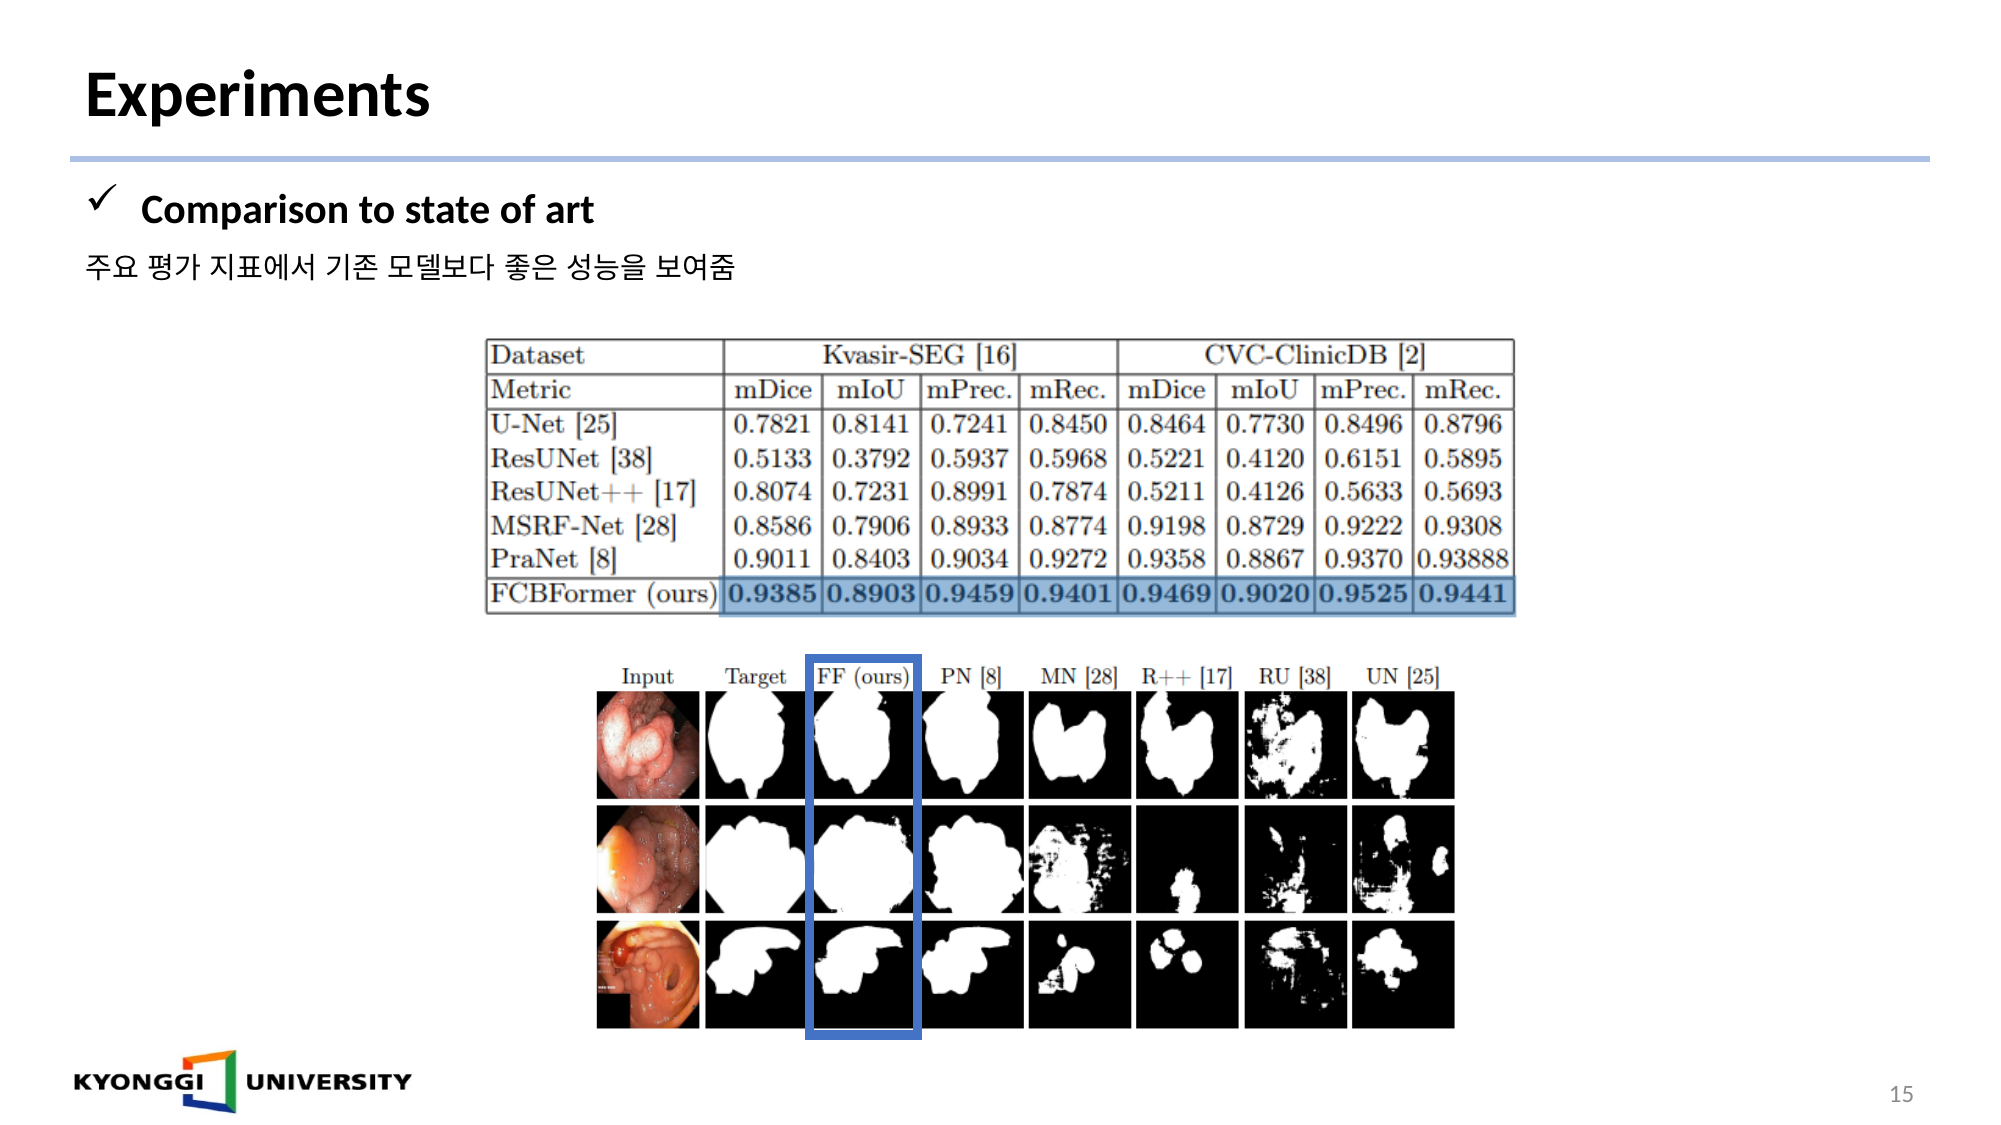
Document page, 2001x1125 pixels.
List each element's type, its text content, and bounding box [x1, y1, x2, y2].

slide_number 15 [1412, 1062, 1930, 1123]
text_box 주요 평가 지표에서 기존 모델보다 좋은 성능을 보여줌 [70, 241, 870, 292]
title Experiments [70, 32, 1930, 158]
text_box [585, 658, 1462, 1035]
picture [69, 1044, 418, 1124]
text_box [477, 331, 1523, 618]
text_box Comparison to state of art [70, 174, 1770, 239]
